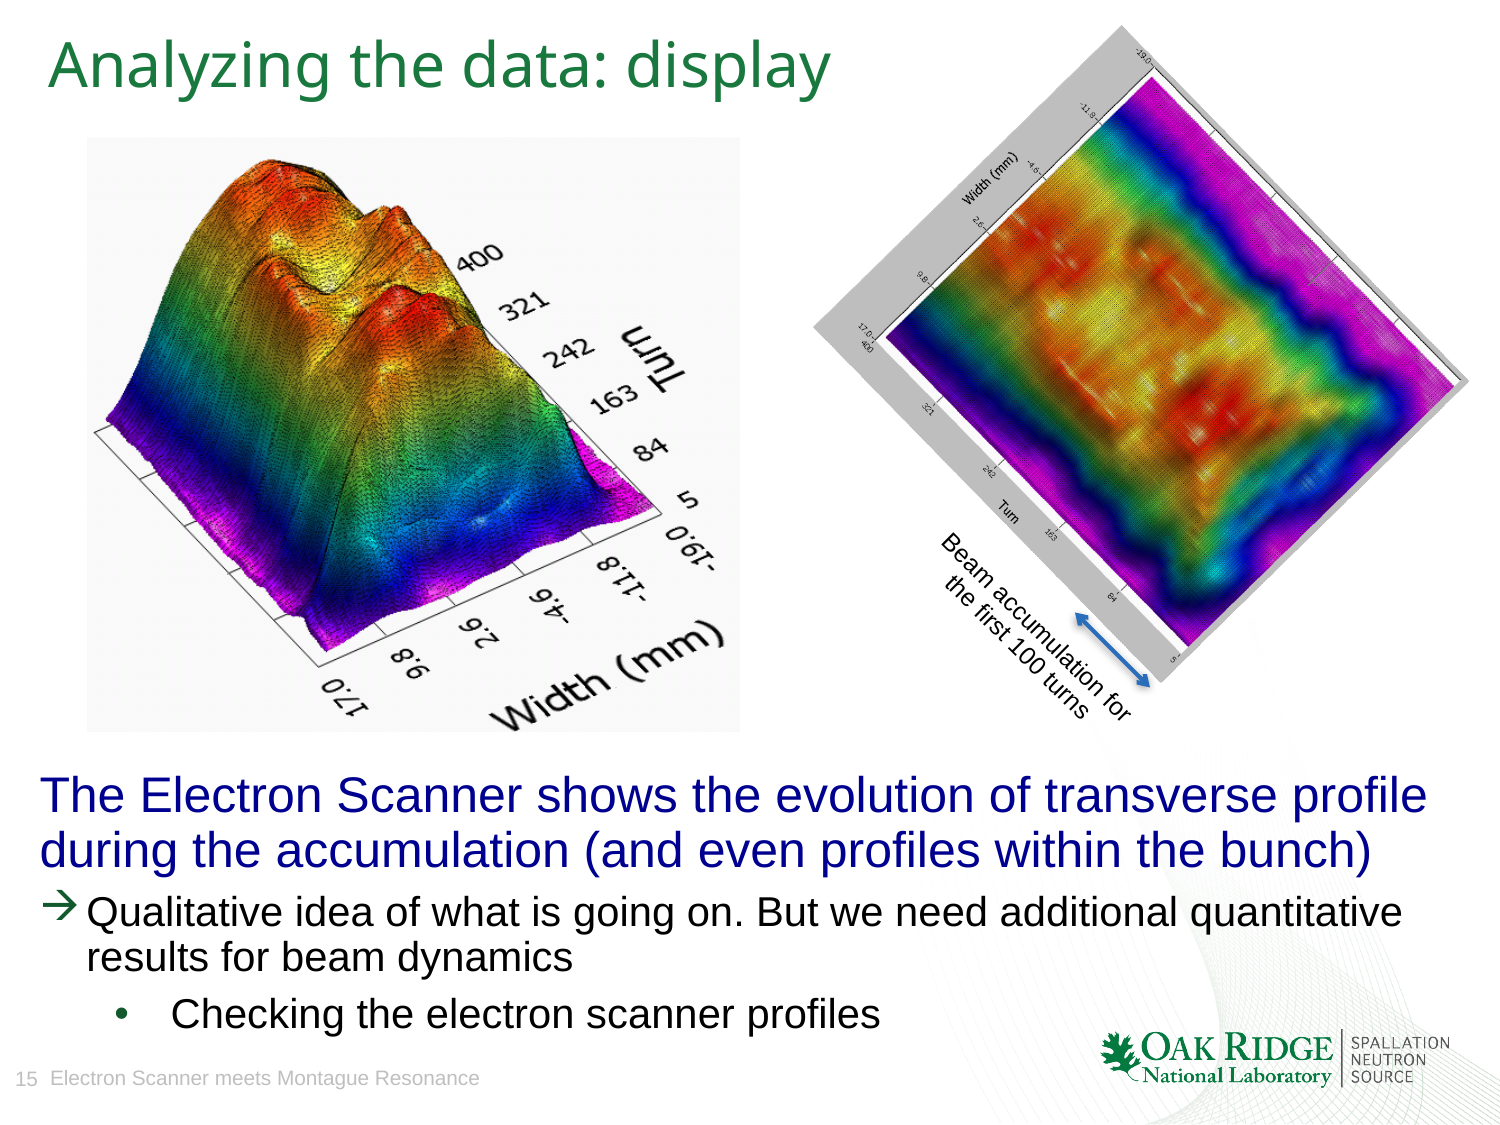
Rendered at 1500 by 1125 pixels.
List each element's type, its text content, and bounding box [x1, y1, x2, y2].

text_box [1074, 611, 1151, 688]
title Analyzing the data: display [33, 28, 1117, 111]
text_box The Electron Scanner shows the evolution of transverse profile during the accumulation (and even profiles within the bunch) Qualitative idea of what is going on. But we need additional quantitative results for beam dynamics Checking the electron scanner profiles [24, 762, 1450, 1046]
picture [0, 0, 1500, 1125]
title Analyzing the data: display [1126, 28, 1451, 111]
text_box Beam accumulation for the first 100 turns [919, 579, 1154, 764]
